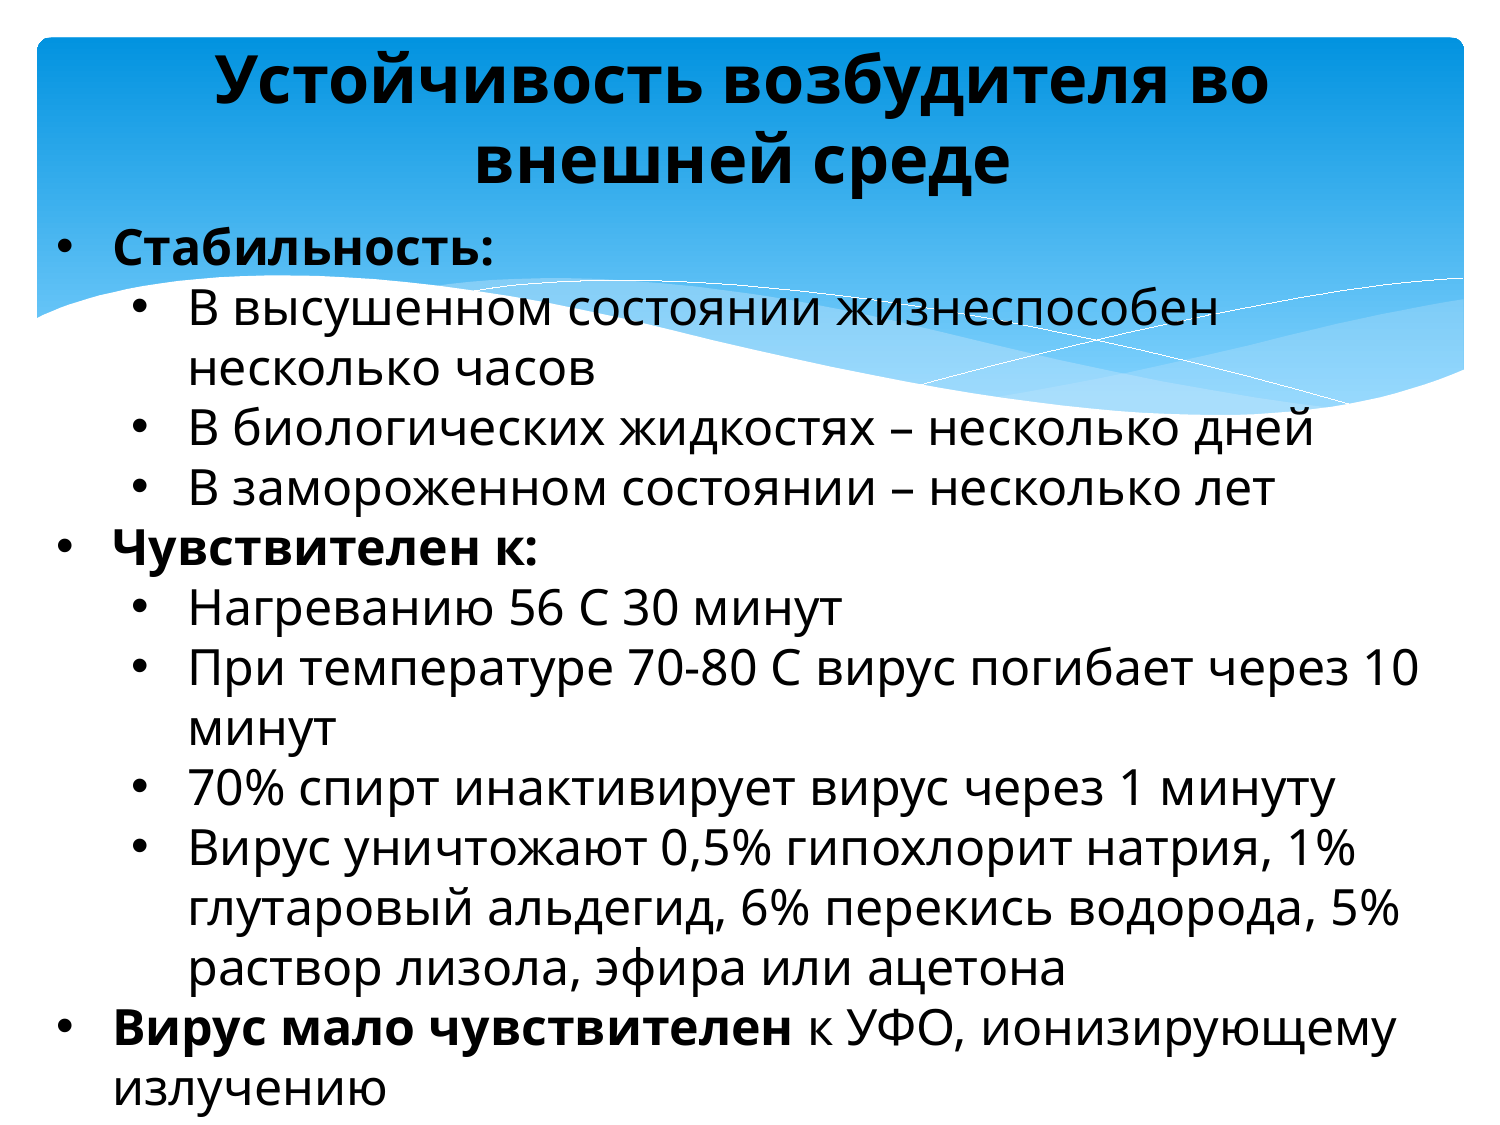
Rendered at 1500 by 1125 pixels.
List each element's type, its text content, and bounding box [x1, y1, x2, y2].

title Устойчивость возбудителя во внешней среде [51, 14, 1436, 208]
text_box Стабильность: В высушенном состоянии жизнеспособен несколько часов В биологических жидкостях – несколько дней В замороженном состоянии – несколько лет Чувствителен к: Нагреванию 56 С 30 минут При температуре 70-80 С вирус погибает через 10 минут 70% спирт инактивирует вирус через 1 минуту Вирус уничтожают 0,5% гипохлорит натрия, 1% глутаровый альдегид, 6% перекись водорода, 5% раствор лизола, эфира или ацетона Вирус мало чувствителен к УФО, ионизирующему излучению [41, 208, 1436, 1125]
